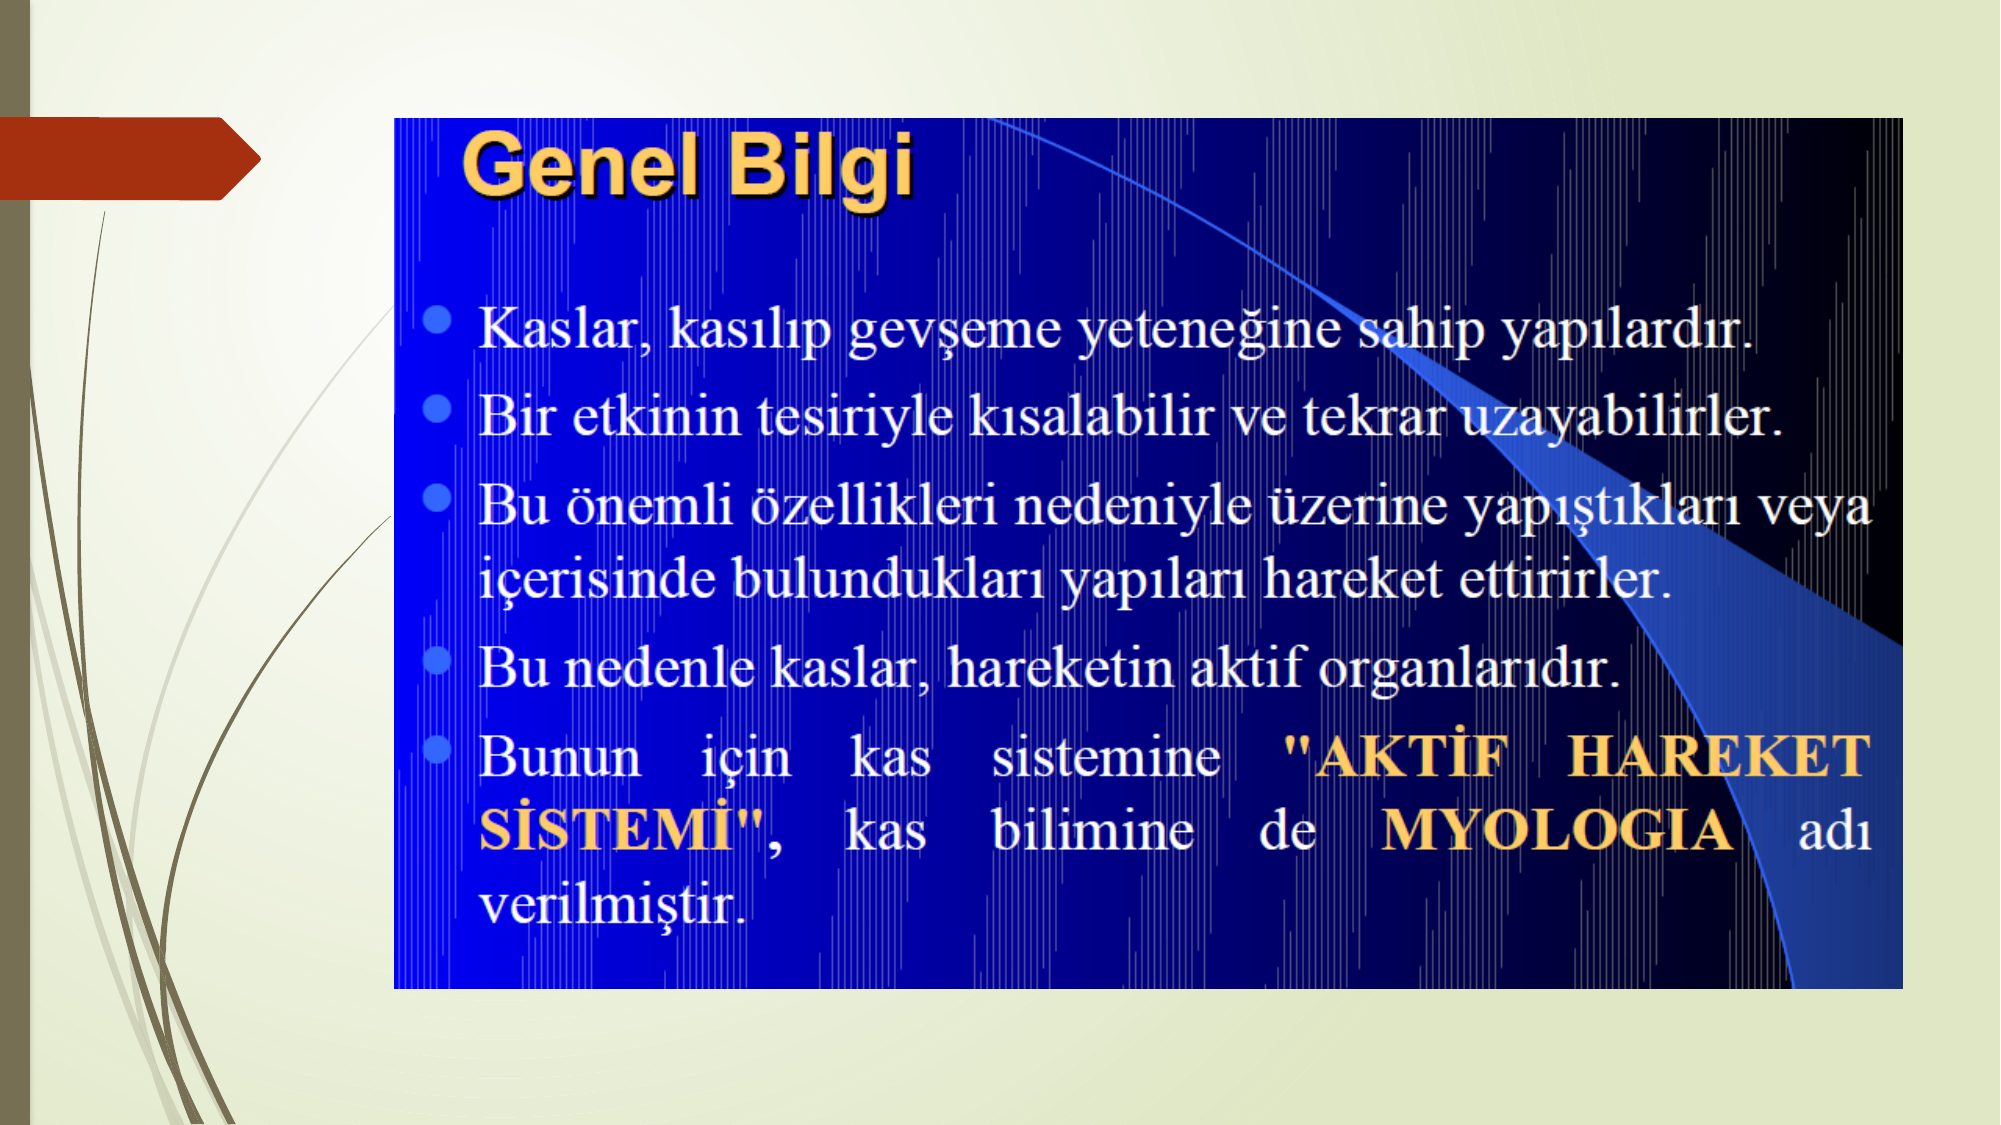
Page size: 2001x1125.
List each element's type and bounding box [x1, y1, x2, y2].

picture [394, 118, 1903, 990]
